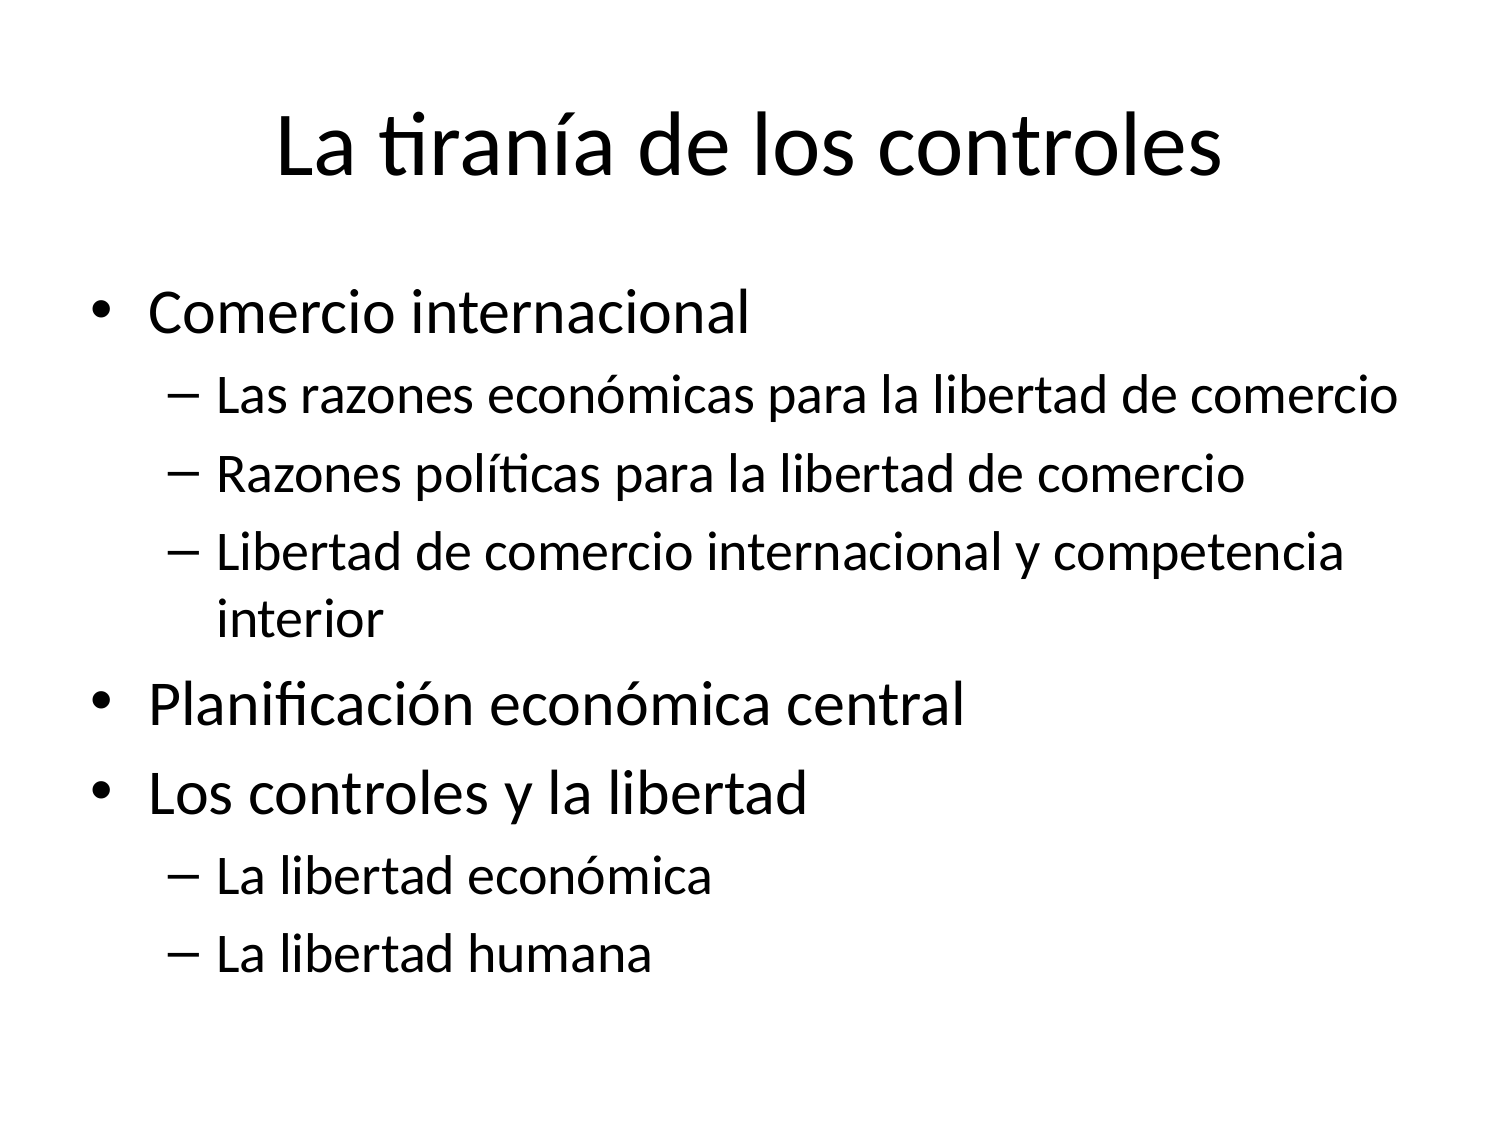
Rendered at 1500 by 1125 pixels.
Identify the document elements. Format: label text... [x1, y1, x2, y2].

title La tiranía de los controles [75, 45, 1425, 233]
list Comercio internacional Las razones económicas para la libertad de comercio Razones políticas para la libertad de comercio Libertad de comercio internacional y competencia interior Planificación económica central Los controles y la libertad La libertad económica La libertad humana [75, 262, 1425, 1005]
